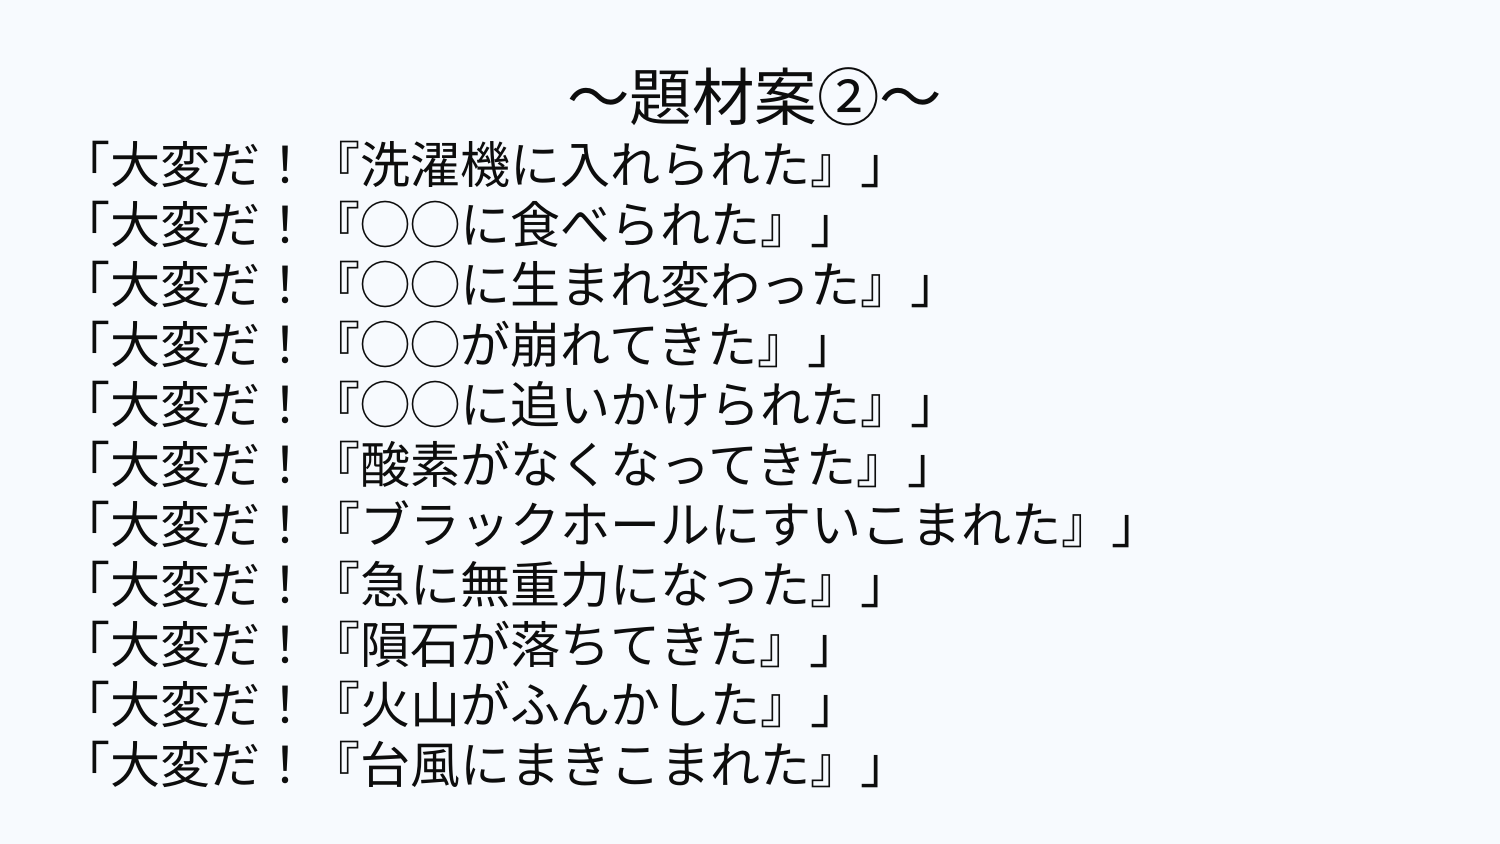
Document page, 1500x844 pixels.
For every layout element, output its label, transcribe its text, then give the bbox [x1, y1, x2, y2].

text_box 〜題材案②〜 「大変だ！『洗濯機に入れられた』」 「大変だ！『◯◯に食べられた』」 「大変だ！『◯◯に生まれ変わった』」 「大変だ！『◯◯が崩れてきた』」 「大変だ！『◯◯に追いかけられた』」 「大変だ！『酸素がなくなってきた』」 「大変だ！『ブラックホールにすいこまれた』」 「大変だ！『急に無重力になった』」 「大変だ！『隕石が落ちてきた』」 「大変だ！『火山がふんかした』」 「大変だ！『台風にまきこまれた』」 [45, 43, 1464, 811]
